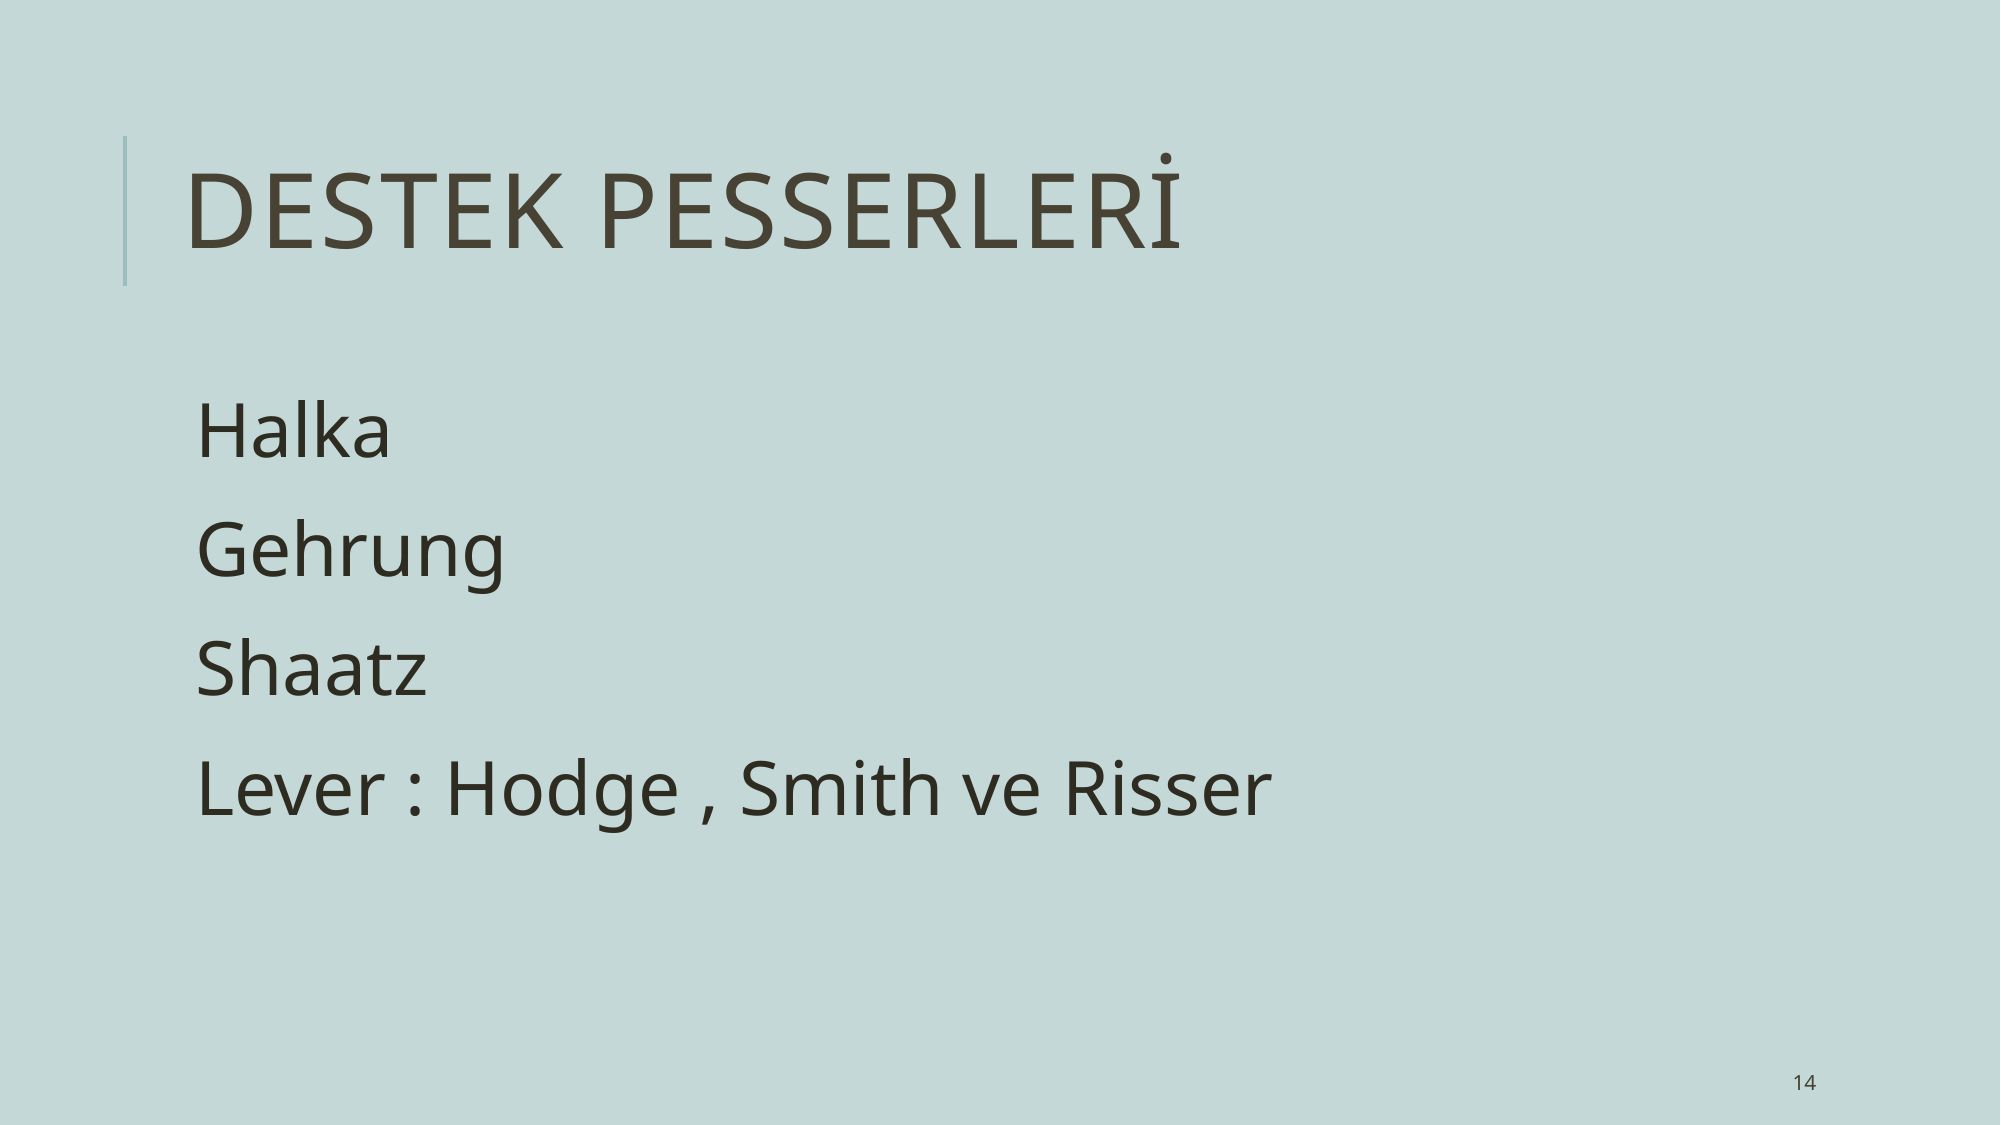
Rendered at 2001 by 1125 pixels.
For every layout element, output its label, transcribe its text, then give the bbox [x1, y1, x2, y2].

title DESTEK PESSERLERİ [168, 96, 1763, 342]
list Halka Gehrung Shaatz Lever : Hodge , Smith ve Risser [168, 375, 1763, 1035]
slide_number 14 [1777, 1061, 1938, 1107]
